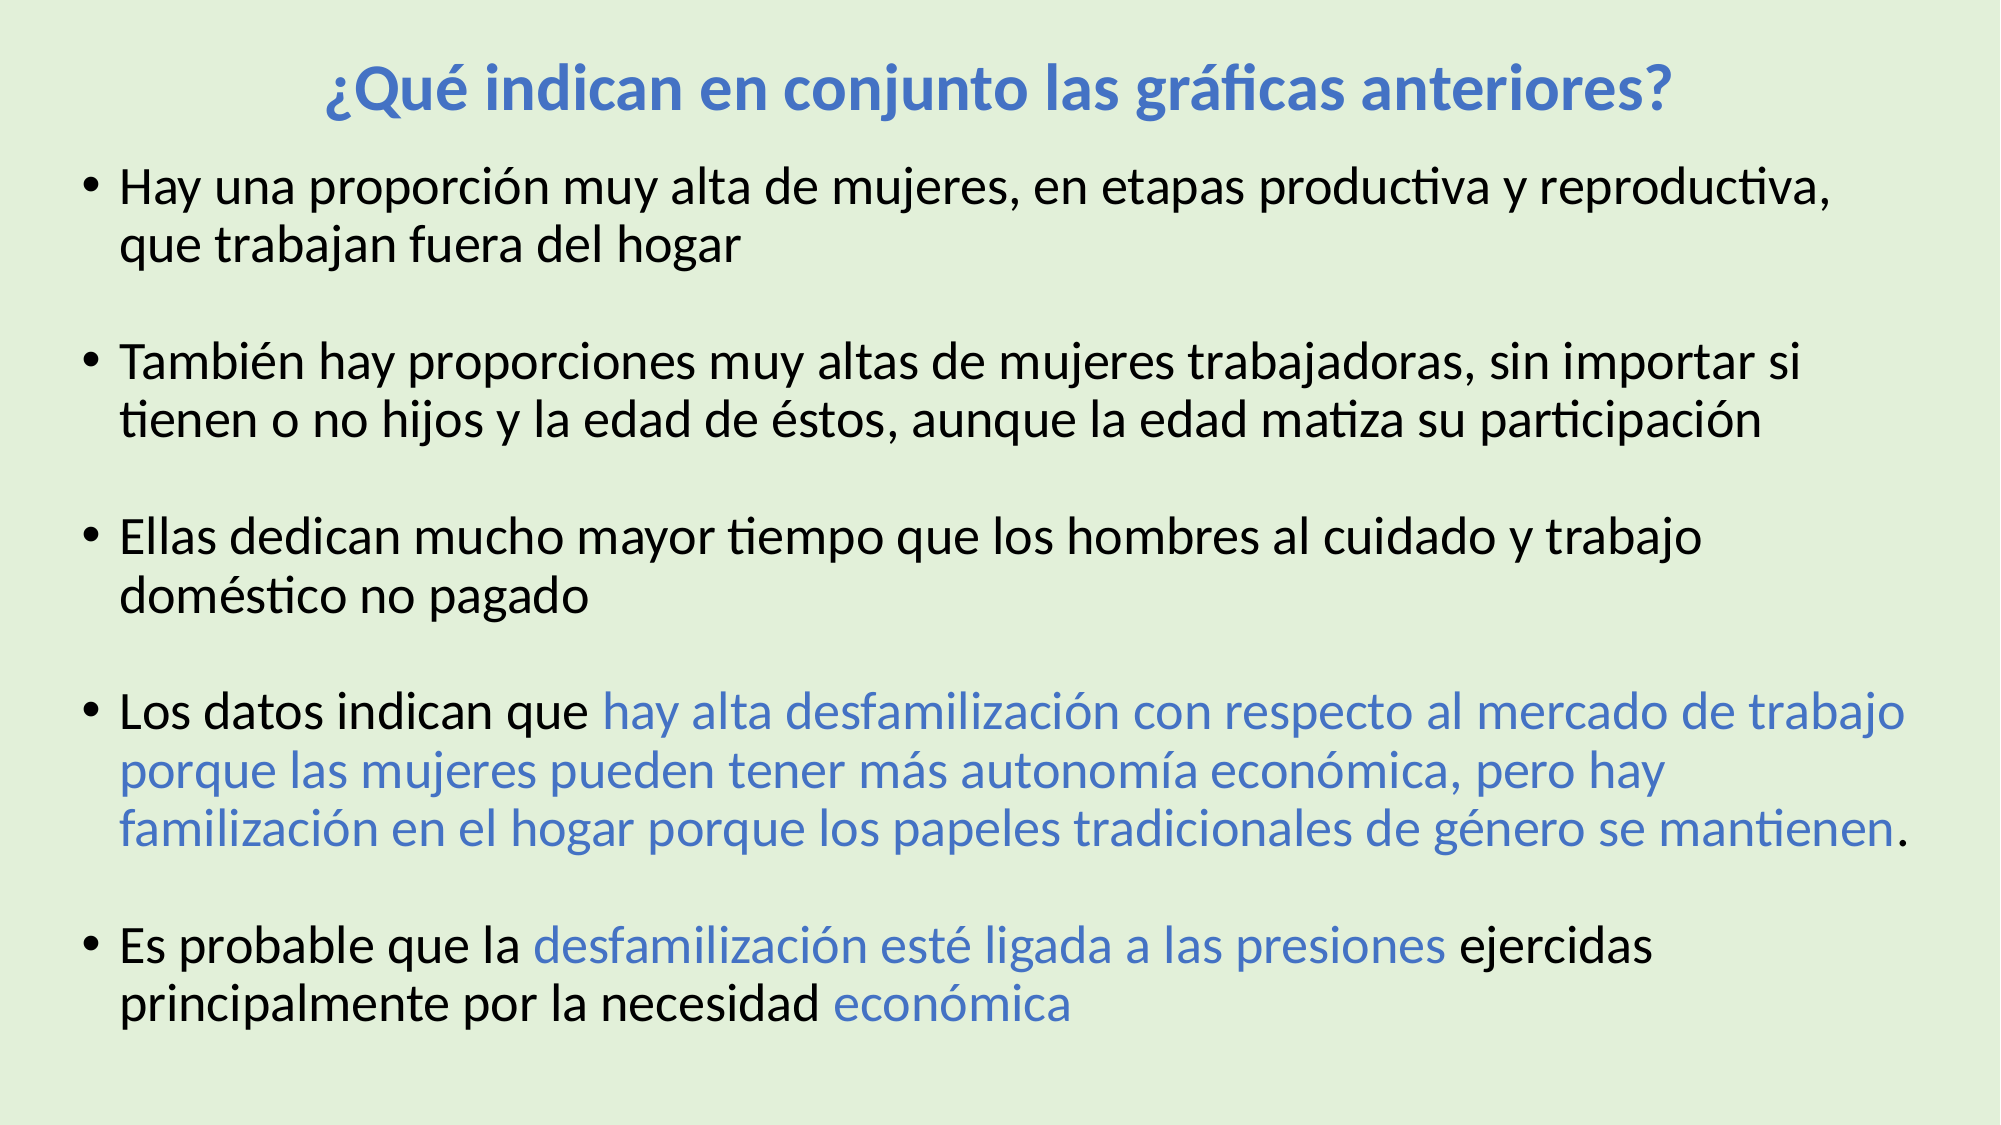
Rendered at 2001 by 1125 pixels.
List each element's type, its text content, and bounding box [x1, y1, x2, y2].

list Hay una proporción muy alta de mujeres, en etapas productiva y reproductiva, que trabajan fuera del hogar También hay proporciones muy altas de mujeres trabajadoras, sin importar si tienen o no hijos y la edad de éstos, aunque la edad matiza su participación Ellas dedican mucho mayor tiempo que los hombres al cuidado y trabajo doméstico no pagado Los datos indican que hay alta desfamilización con respecto al mercado de trabajo porque las mujeres pueden tener más autonomía económica, pero hay familización en el hogar porque los papeles tradicionales de género se mantienen. Es probable que la desfamilización esté ligada a las presiones ejercidas principalmente por la necesidad económica [66, 149, 1940, 1066]
title ¿Qué indican en conjunto las gráficas anteriores? [137, 26, 1863, 149]
